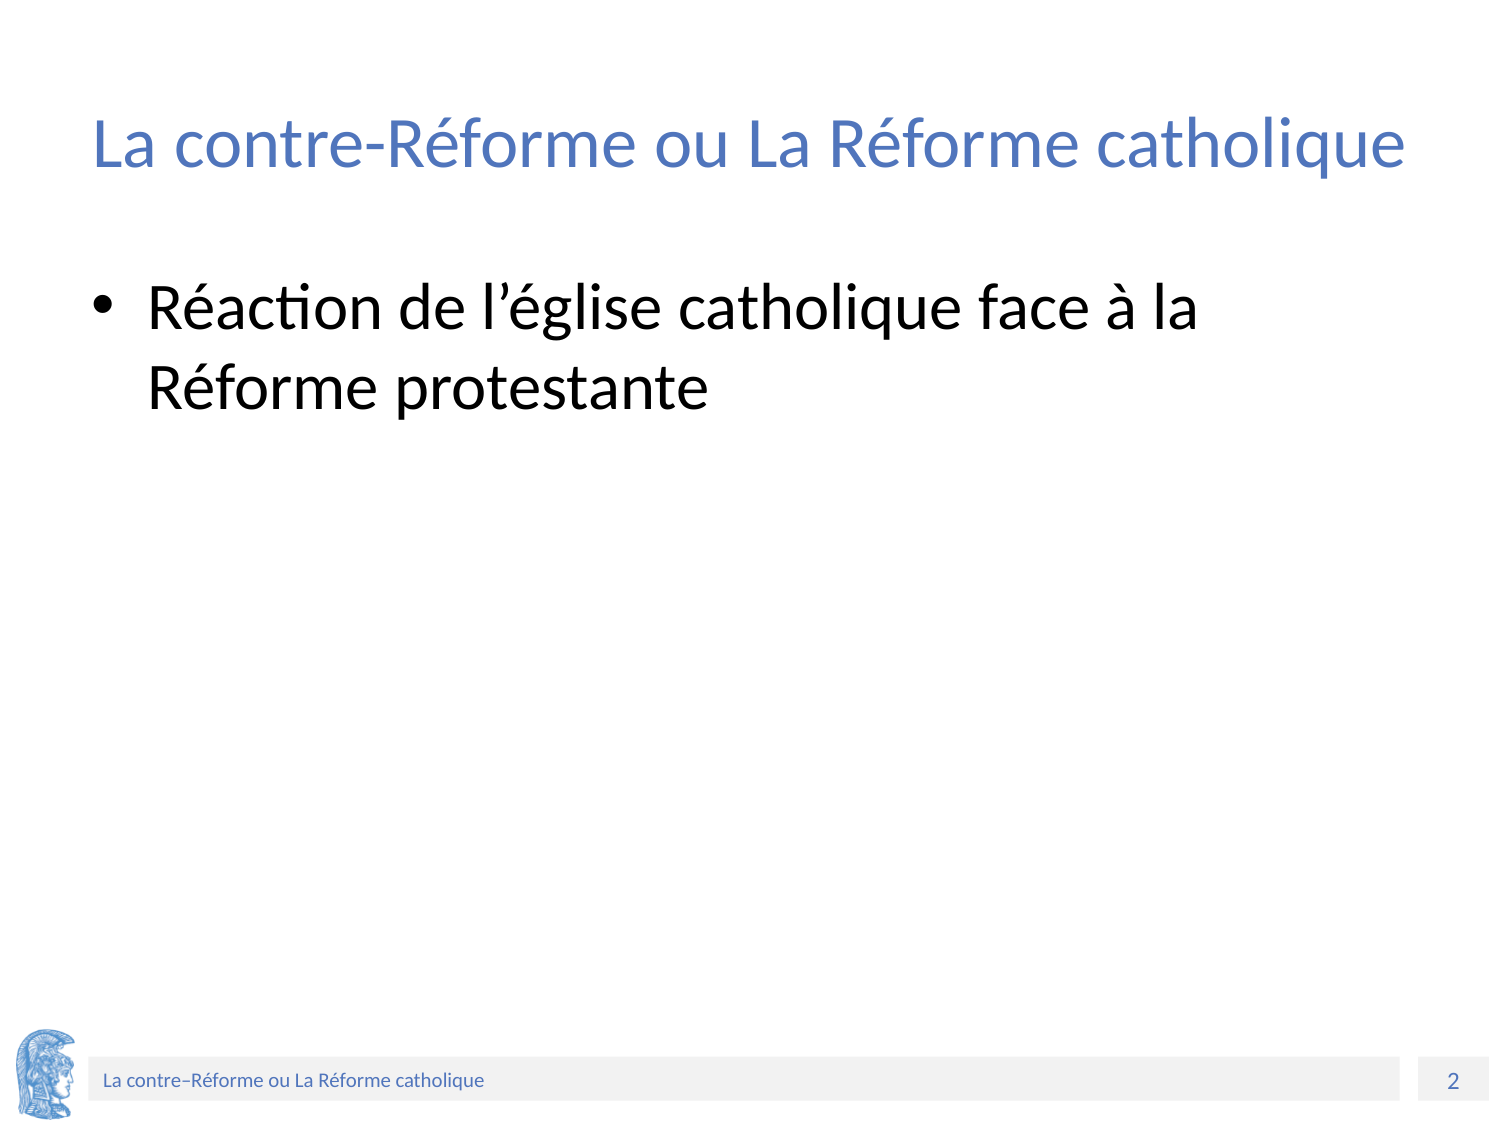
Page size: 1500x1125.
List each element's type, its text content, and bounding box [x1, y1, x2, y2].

title La contre-Réforme ou La Réforme catholique [75, 45, 1425, 233]
picture [9, 1026, 81, 1120]
list Réaction de l’église catholique face à la Réforme protestante [76, 255, 1427, 998]
